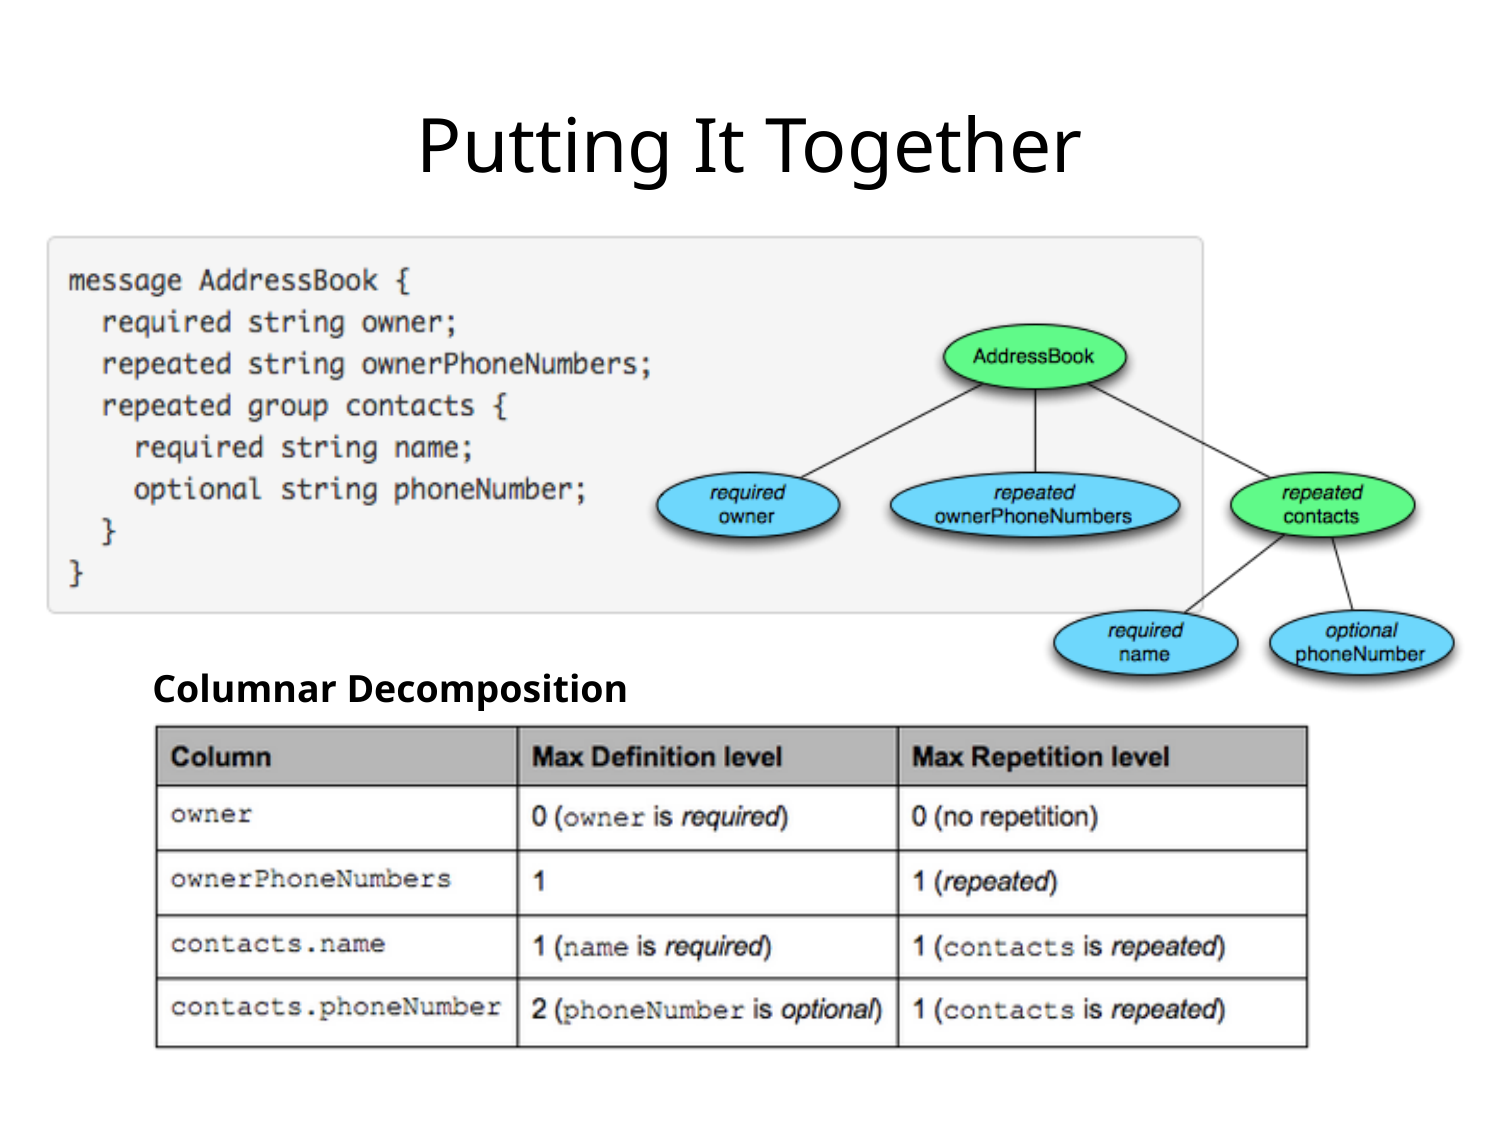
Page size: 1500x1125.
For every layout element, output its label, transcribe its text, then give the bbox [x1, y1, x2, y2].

text_box Columnar Decomposition [137, 658, 838, 718]
picture [149, 718, 1321, 1063]
picture [37, 224, 1473, 701]
text_box Putting It Together [0, 90, 1500, 203]
